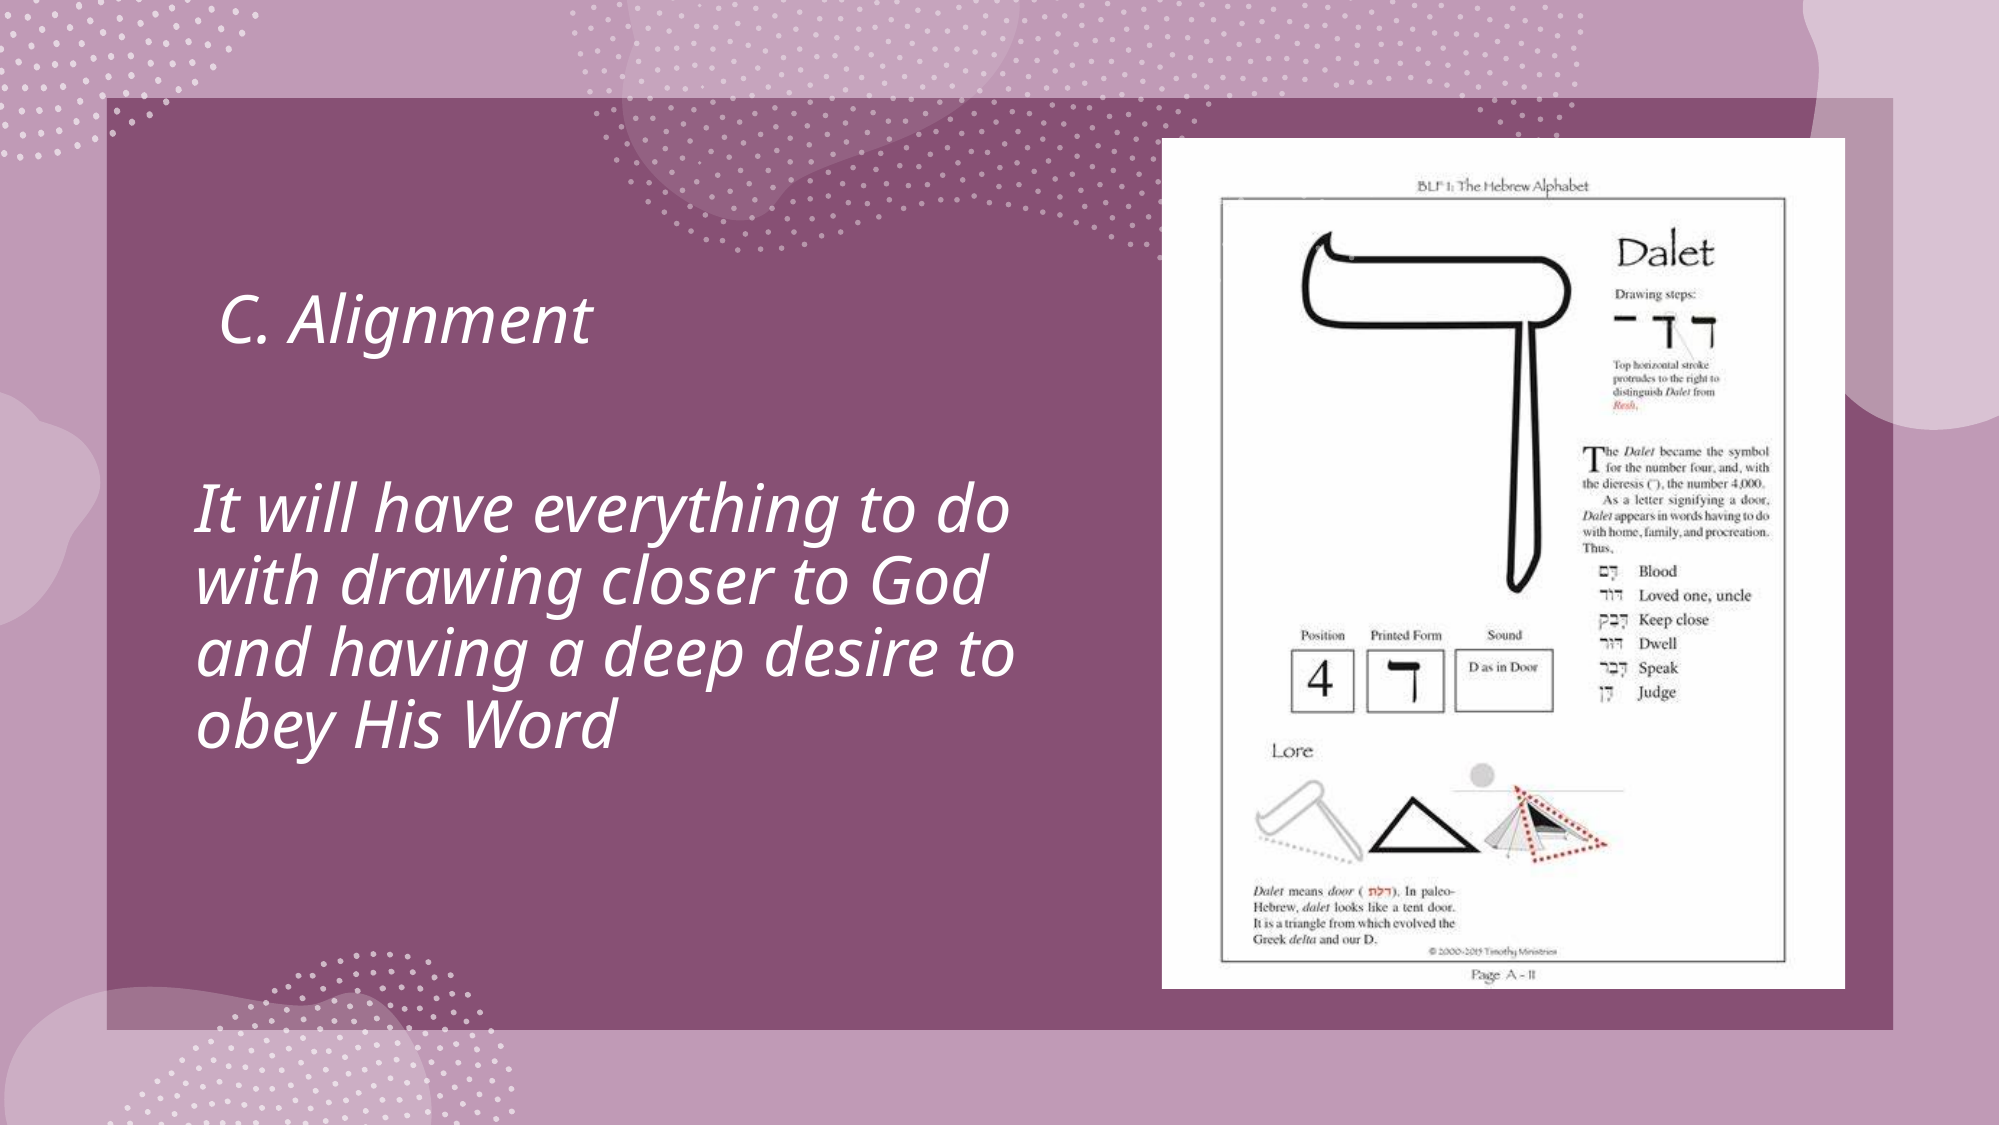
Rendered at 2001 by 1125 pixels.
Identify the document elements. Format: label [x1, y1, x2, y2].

text_box [0, 0, 2000, 1125]
